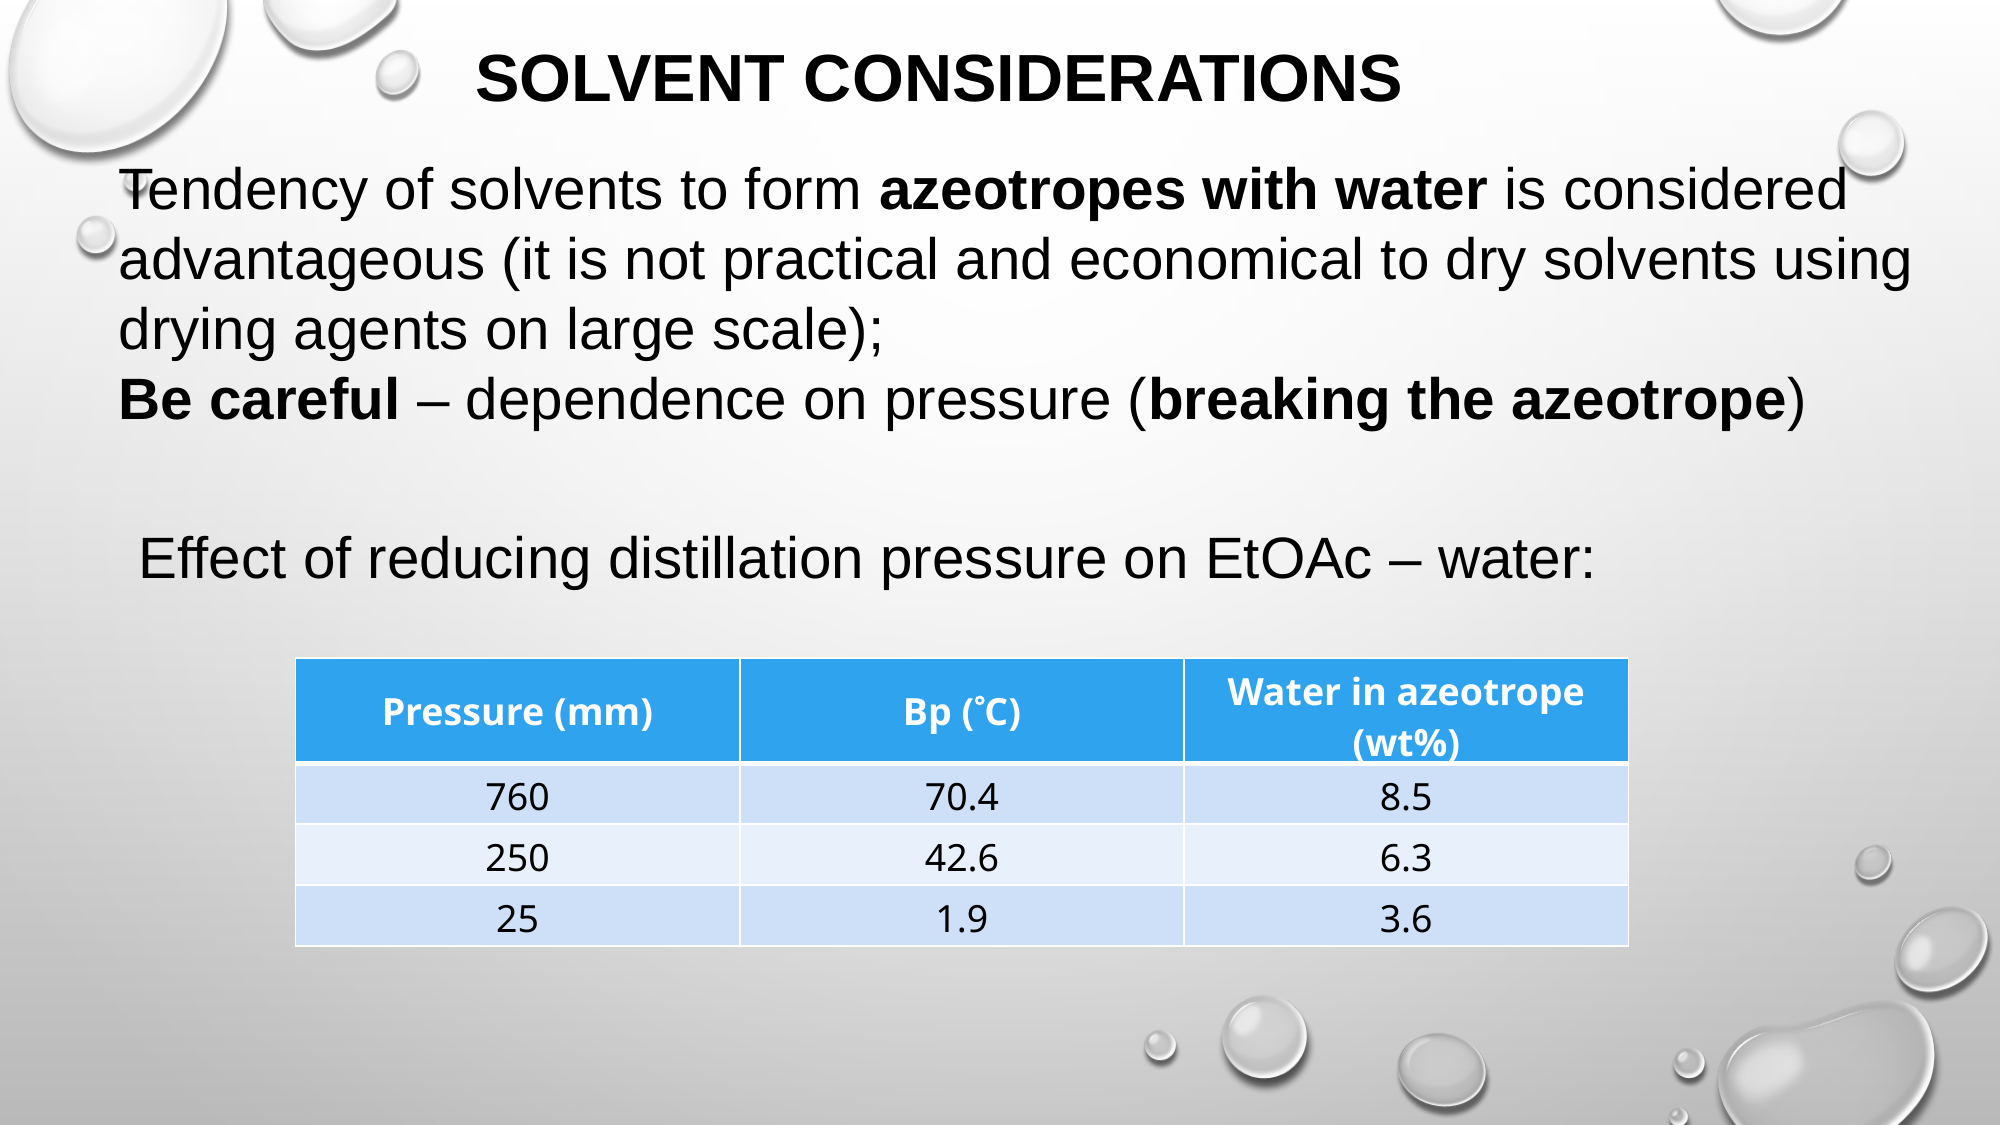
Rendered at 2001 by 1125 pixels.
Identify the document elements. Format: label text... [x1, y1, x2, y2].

table_cell 760 [296, 766, 739, 823]
table_header Water in azeotrope (wt%) [1185, 659, 1628, 761]
table_cell 250 [296, 825, 739, 884]
table_cell 70.4 [741, 766, 1183, 823]
table_cell 6.3 [1185, 825, 1628, 884]
table_cell 8.5 [1185, 766, 1628, 823]
table_header Bp (C) [741, 659, 1183, 761]
text_box Tendency of solvents to form azeotropes with water is considered advantageous (it is not practical and economical to dry solvents using drying agents on large scale); Be careful – dependence on pressure (breaking the azeotrope) [104, 143, 1957, 509]
table_cell 25 [296, 886, 739, 945]
text_box Effect of reducing distillation pressure on EtOAc – water: [124, 512, 1916, 598]
picture [0, 0, 2000, 1125]
table_cell 3.6 [1185, 886, 1628, 945]
table_cell 1.9 [741, 886, 1183, 945]
table_cell 42.6 [741, 825, 1183, 884]
text_box SOLVENT CONSIDERATIONS [313, 27, 1566, 123]
table_header Pressure (mm) [296, 659, 739, 761]
